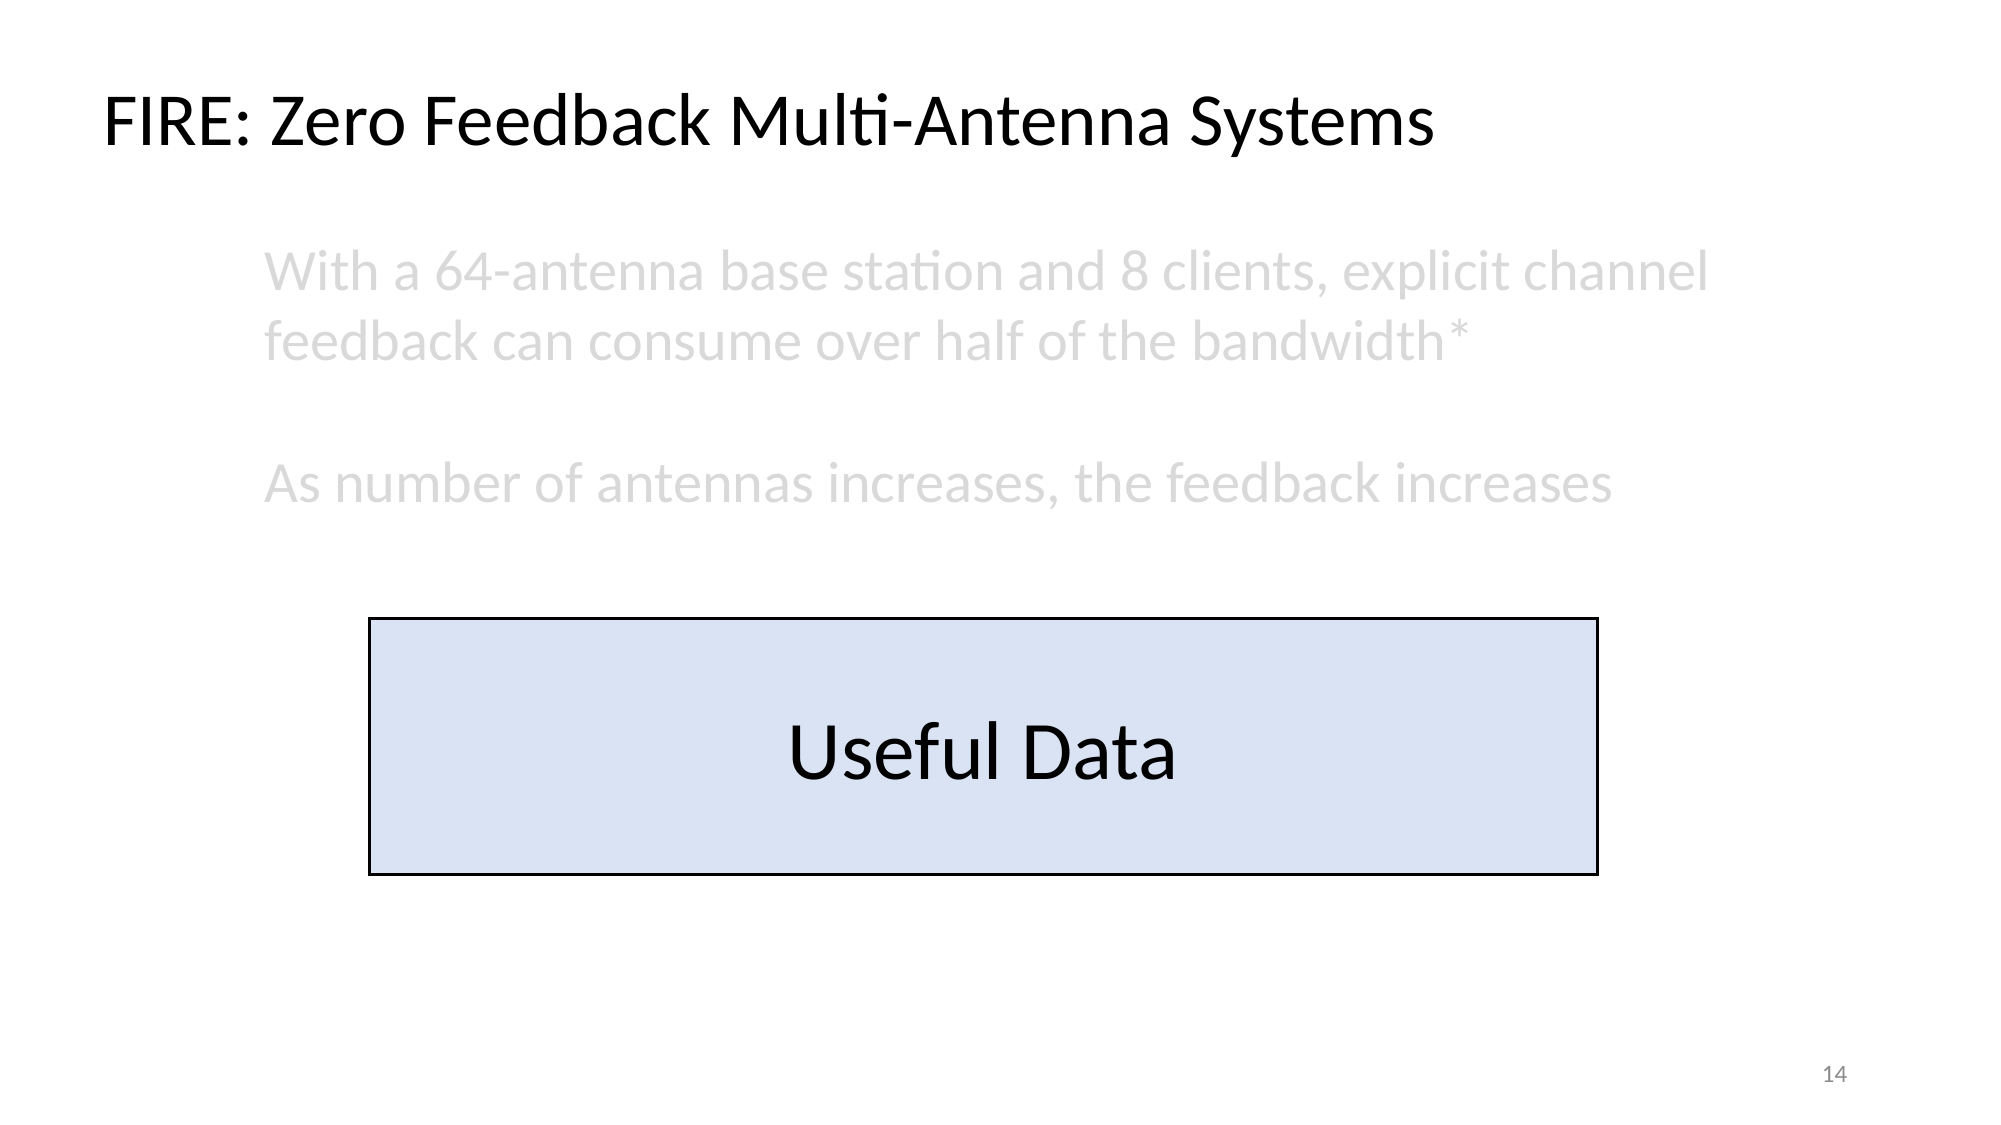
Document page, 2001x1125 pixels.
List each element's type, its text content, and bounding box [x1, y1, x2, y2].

text_box With a 64-antenna base station and 8 clients, explicit channel feedback can consume over half of the bandwidth* [250, 224, 1773, 380]
slide_number 14 [1412, 1042, 1863, 1103]
text_box FIRE: Zero Feedback Multi-Antenna Systems [88, 63, 1452, 169]
text_box Useful Data [368, 617, 1598, 875]
text_box As number of antennas increases, the feedback increases [249, 437, 1772, 522]
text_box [730, 630, 1583, 862]
